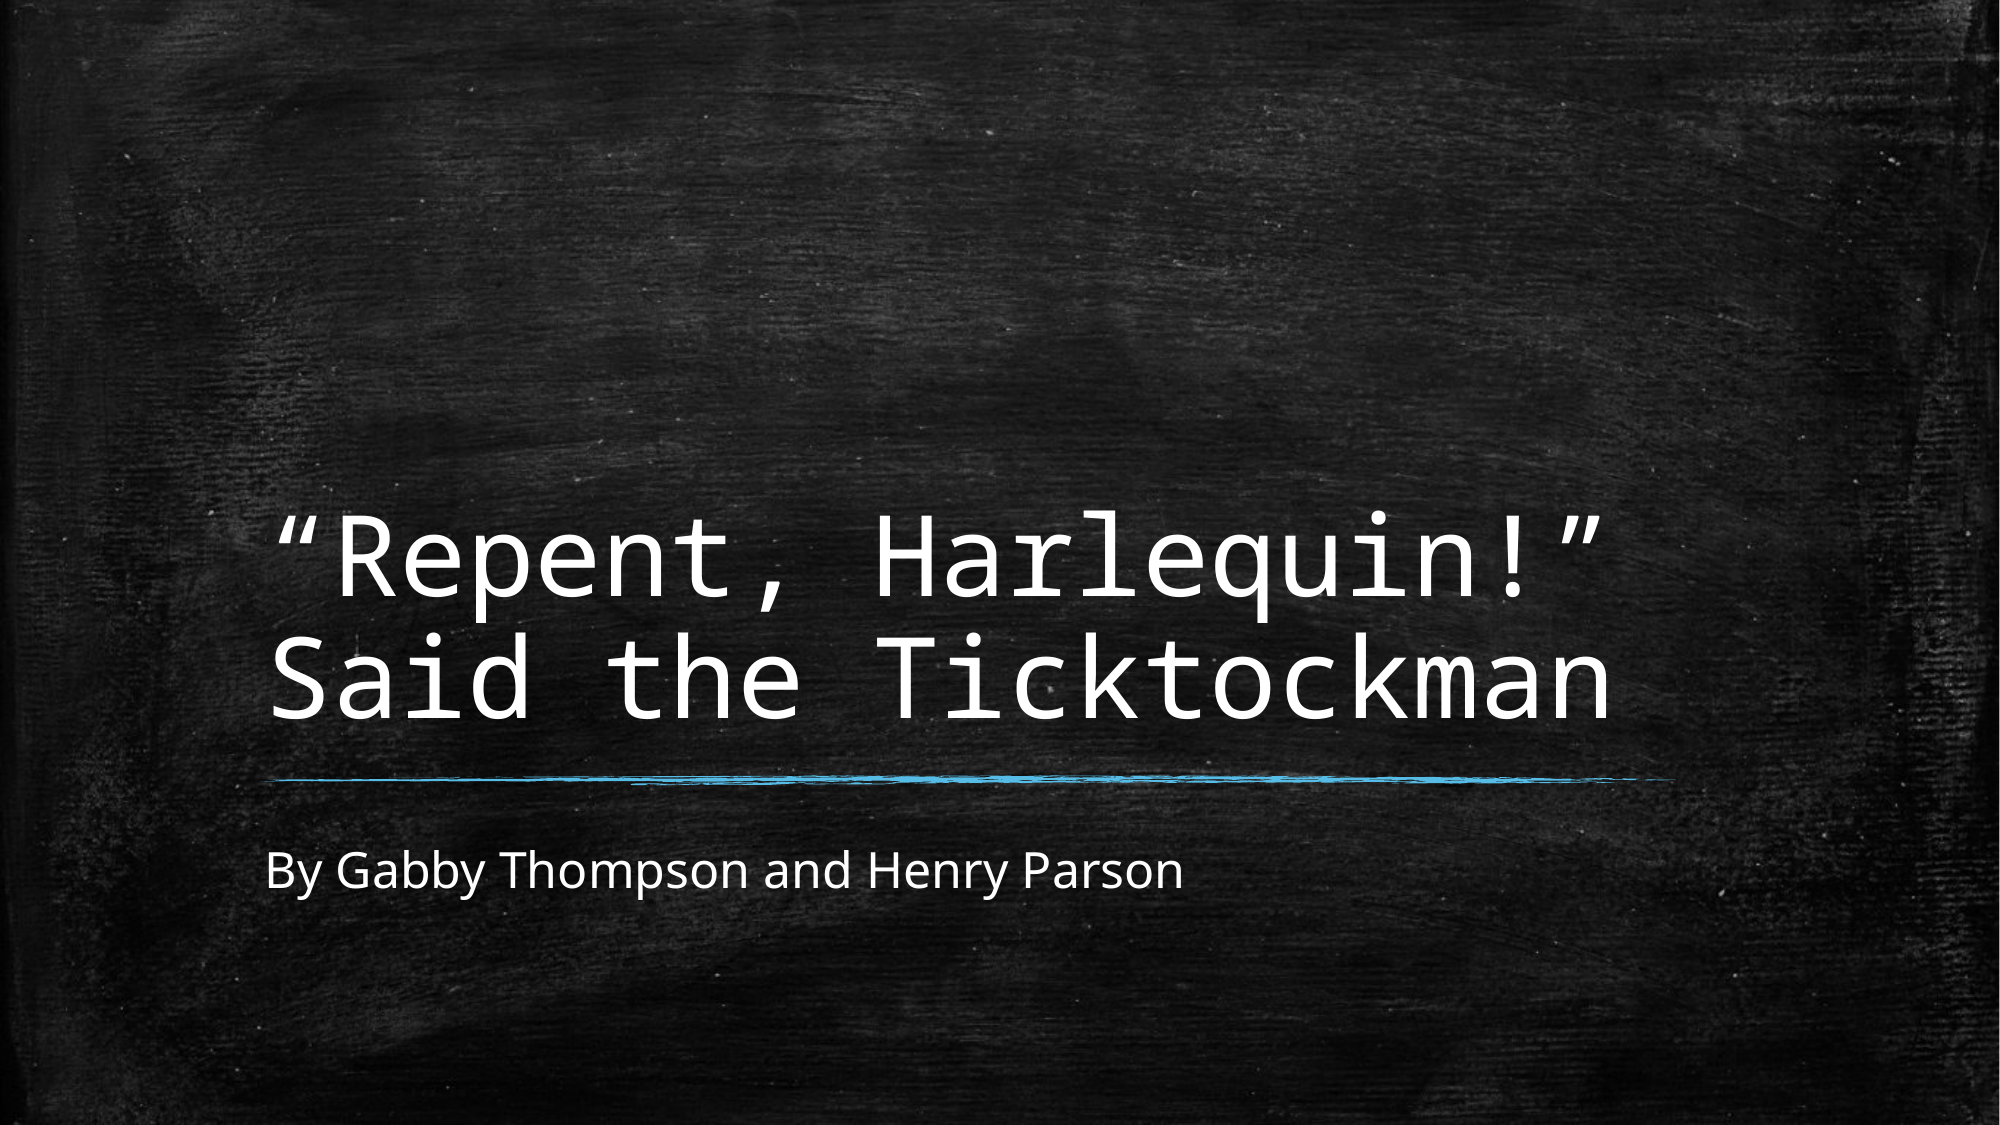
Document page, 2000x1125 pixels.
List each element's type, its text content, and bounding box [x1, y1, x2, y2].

subtitle By Gabby Thompson and Henry Parson [249, 837, 1750, 1013]
title “Repent, Harlequin!” Said the Ticktockman [249, 312, 1750, 750]
